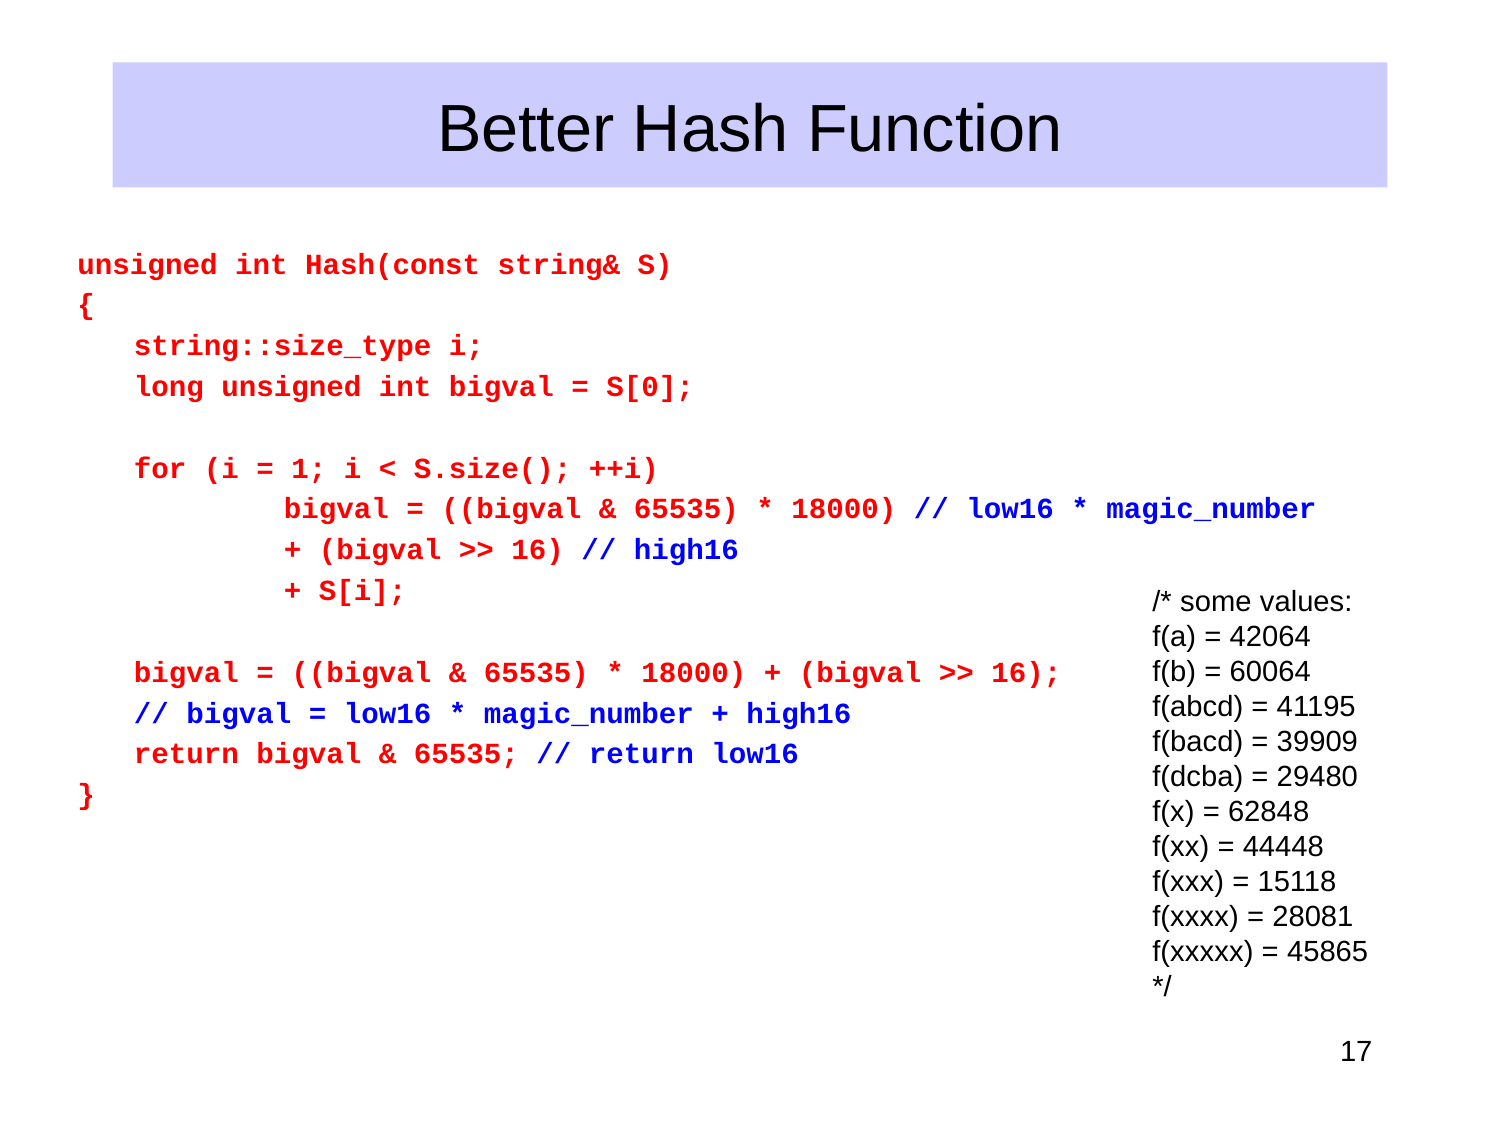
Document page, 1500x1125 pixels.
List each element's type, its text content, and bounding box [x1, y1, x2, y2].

list unsigned int Hash(const string& S) { string::size_type i; long unsigned int bigval = S[0]; for (i = 1; i < S.size(); ++i) bigval = ((bigval & 65535) * 18000) // low16 * magic_number + (bigval >> 16) // high16 + S[i]; bigval = ((bigval & 65535) * 18000) + (bigval >> 16); // bigval = low16 * magic_number + high16 return bigval & 65535; // return low16 } [62, 237, 1413, 963]
title Better Hash Function [112, 62, 1388, 188]
slide_number 17 [1074, 1024, 1388, 1101]
text_box /* some values: f(a) = 42064 f(b) = 60064 f(abcd) = 41195 f(bacd) = 39909 f(dcba) = 29480 f(x) = 62848 f(xx) = 44448 f(xxx) = 15118 f(xxxx) = 28081 f(xxxxx) = 45865 */ [1137, 574, 1388, 1010]
